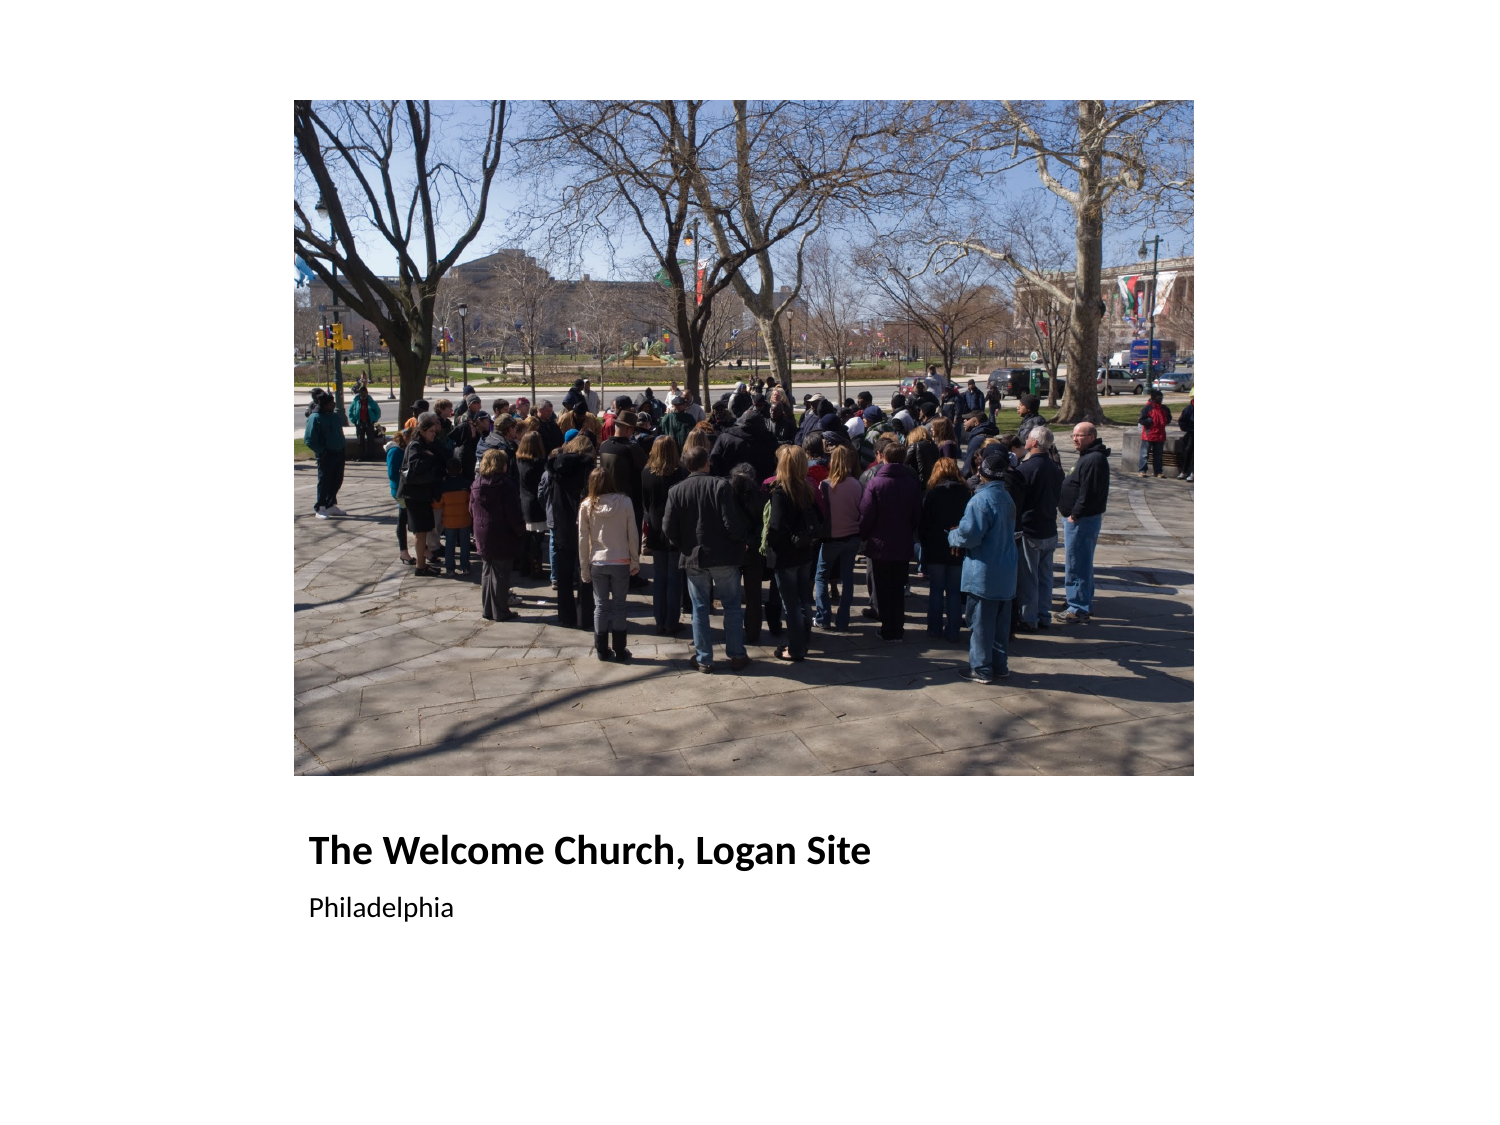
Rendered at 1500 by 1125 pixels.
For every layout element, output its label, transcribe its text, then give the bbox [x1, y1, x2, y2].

title The Welcome Church, Logan Site [294, 787, 1194, 880]
list Philadelphia [294, 880, 1194, 1013]
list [293, 100, 1195, 776]
